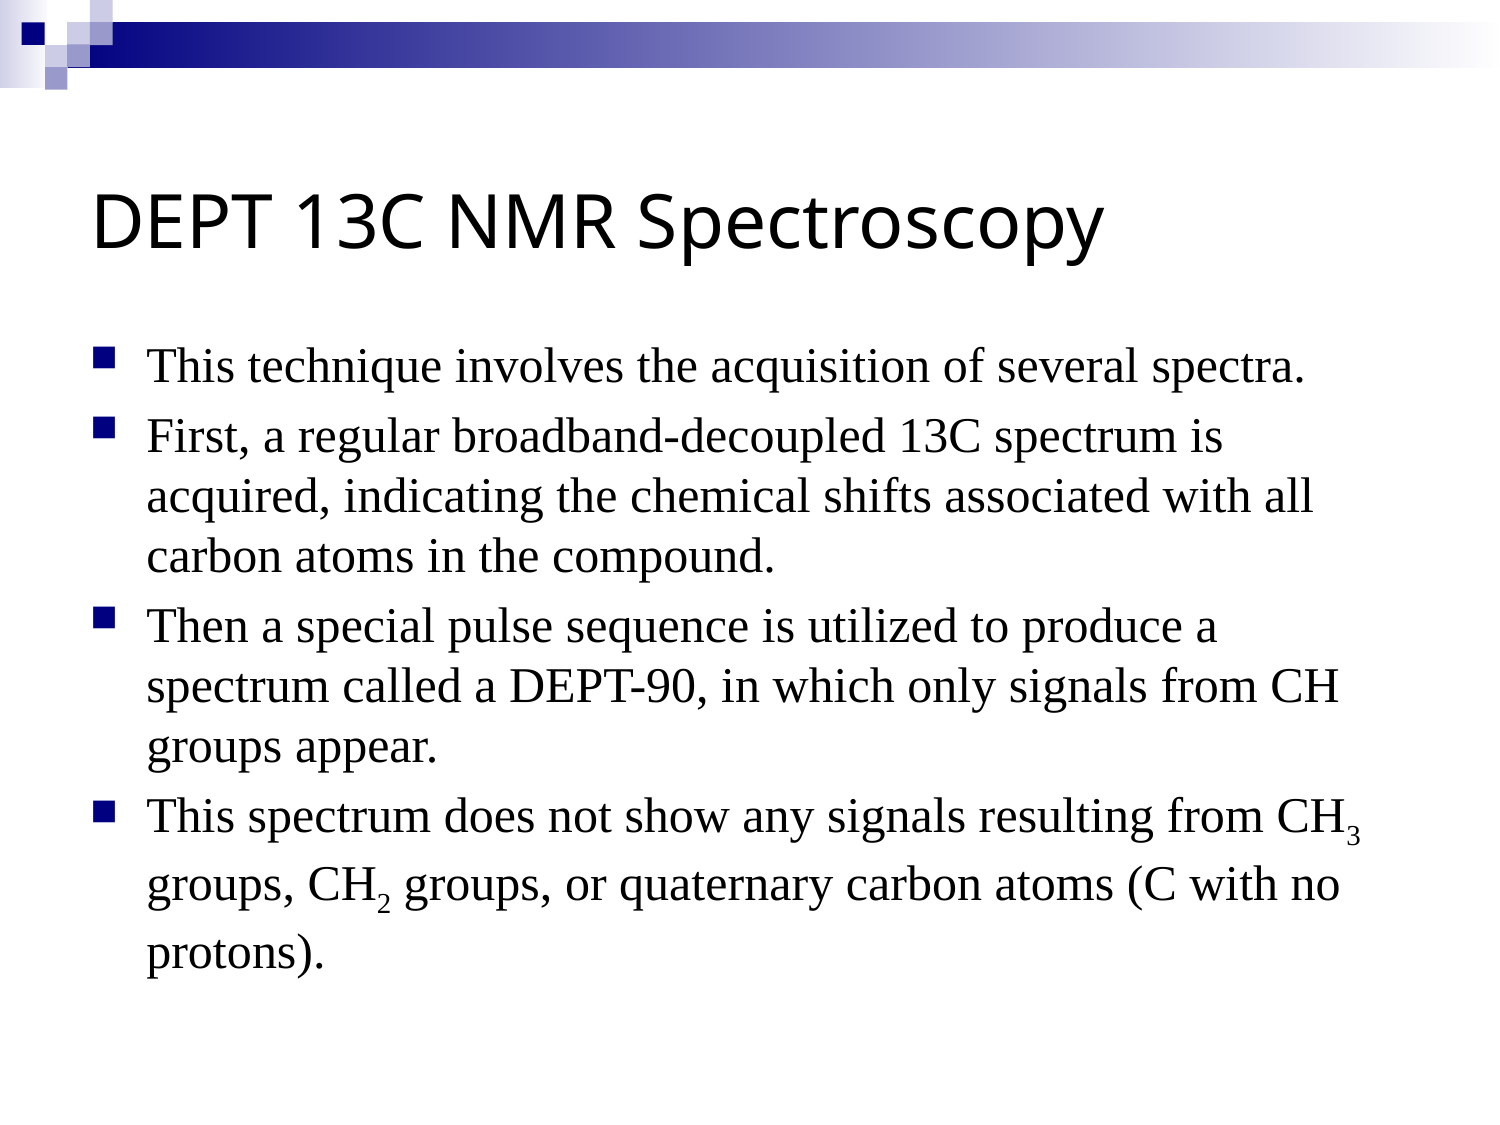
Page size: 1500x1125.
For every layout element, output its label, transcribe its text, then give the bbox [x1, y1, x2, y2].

title DEPT 13C NMR Spectroscopy [75, 125, 1425, 313]
list This technique involves the acquisition of several spectra. First, a regular broadband-decoupled 13C spectrum is acquired, indicating the chemical shifts associated with all carbon atoms in the compound. Then a special pulse sequence is utilized to produce a spectrum called a DEPT-90, in which only signals from CH groups appear. This spectrum does not show any signals resulting from CH3 groups, CH2 groups, or quaternary carbon atoms (C with no protons). [75, 324, 1425, 963]
